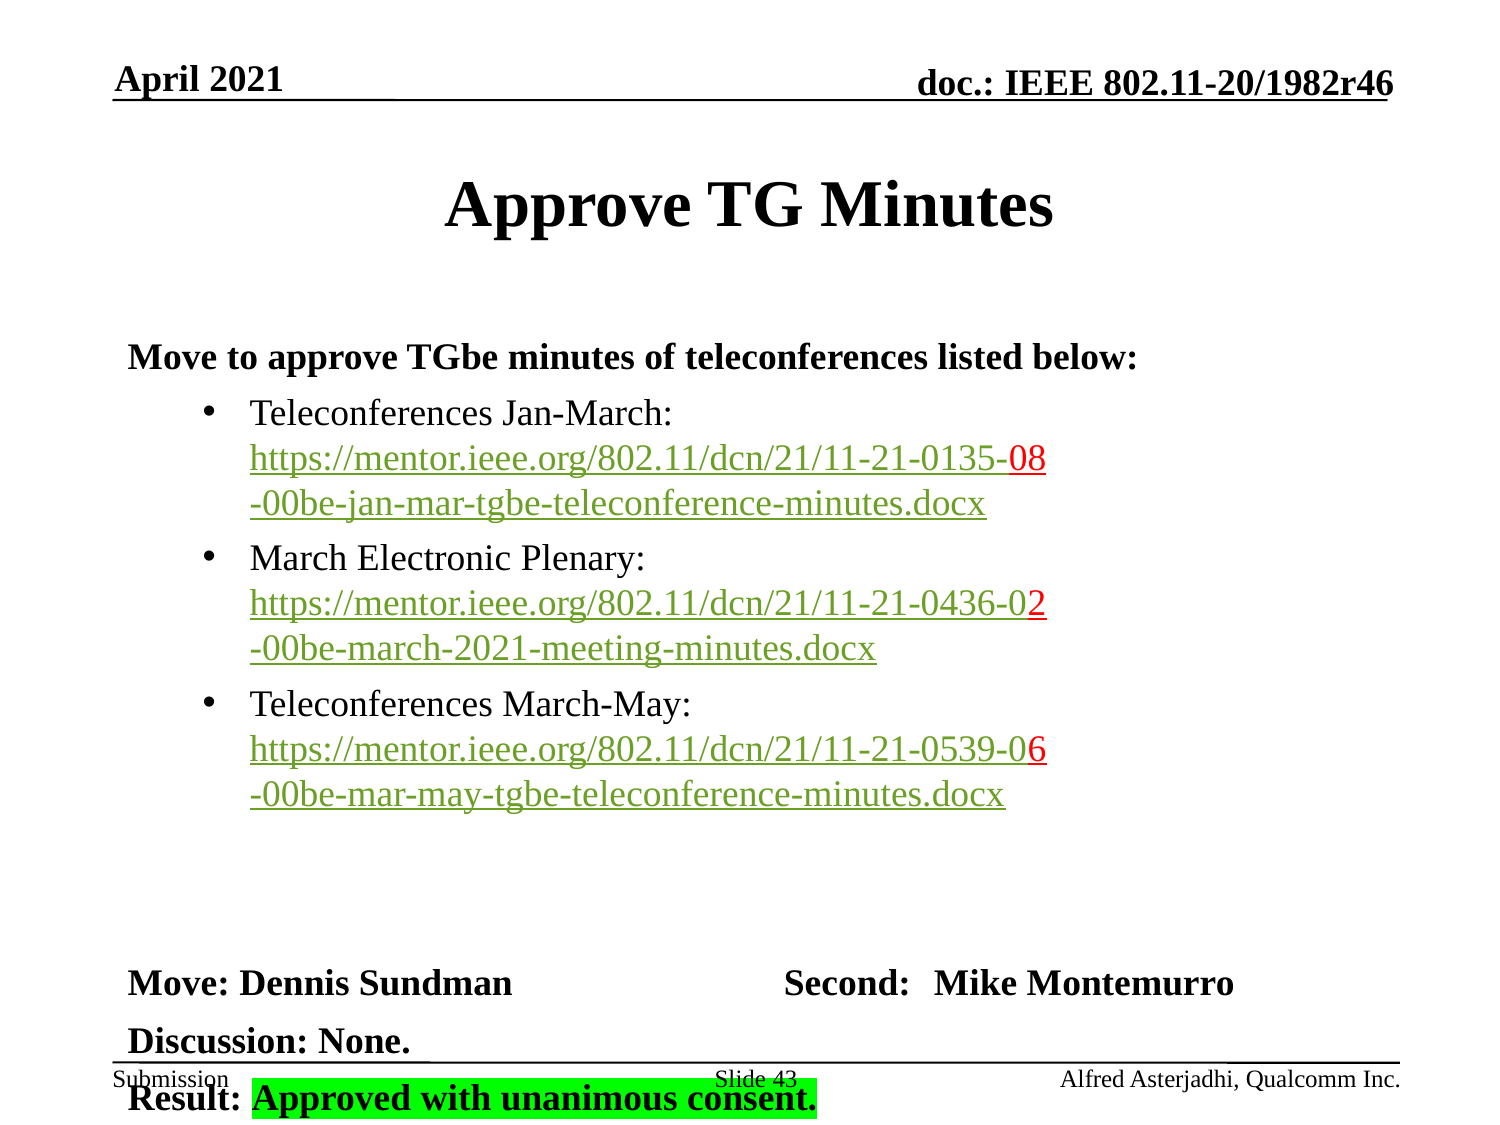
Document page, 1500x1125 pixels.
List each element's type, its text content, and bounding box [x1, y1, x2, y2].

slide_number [114, 54, 423, 100]
footer Alfred Asterjadhi, Qualcomm Inc. [878, 1061, 1402, 1093]
slide_number Slide 43 [712, 1061, 800, 1123]
title Approve TG Minutes [112, 112, 1388, 288]
list Move to approve TGbe minutes of teleconferences listed below: Teleconferences Jan-March: https://mentor.ieee.org/802.11/dcn/21/11-21-0135-08-00be-jan-mar-tgbe-teleconference-minutes.docx March Electronic Plenary: https://mentor.ieee.org/802.11/dcn/21/11-21-0436-02-00be-march-2021-meeting-minutes.docx Teleconferences March-May: https://mentor.ieee.org/802.11/dcn/21/11-21-0539-06-00be-mar-may-tgbe-teleconference-minutes.docx Move: Dennis Sundman Second: Mike Montemurro Discussion: None. Result: Approved with unanimous consent. [112, 324, 1388, 1000]
